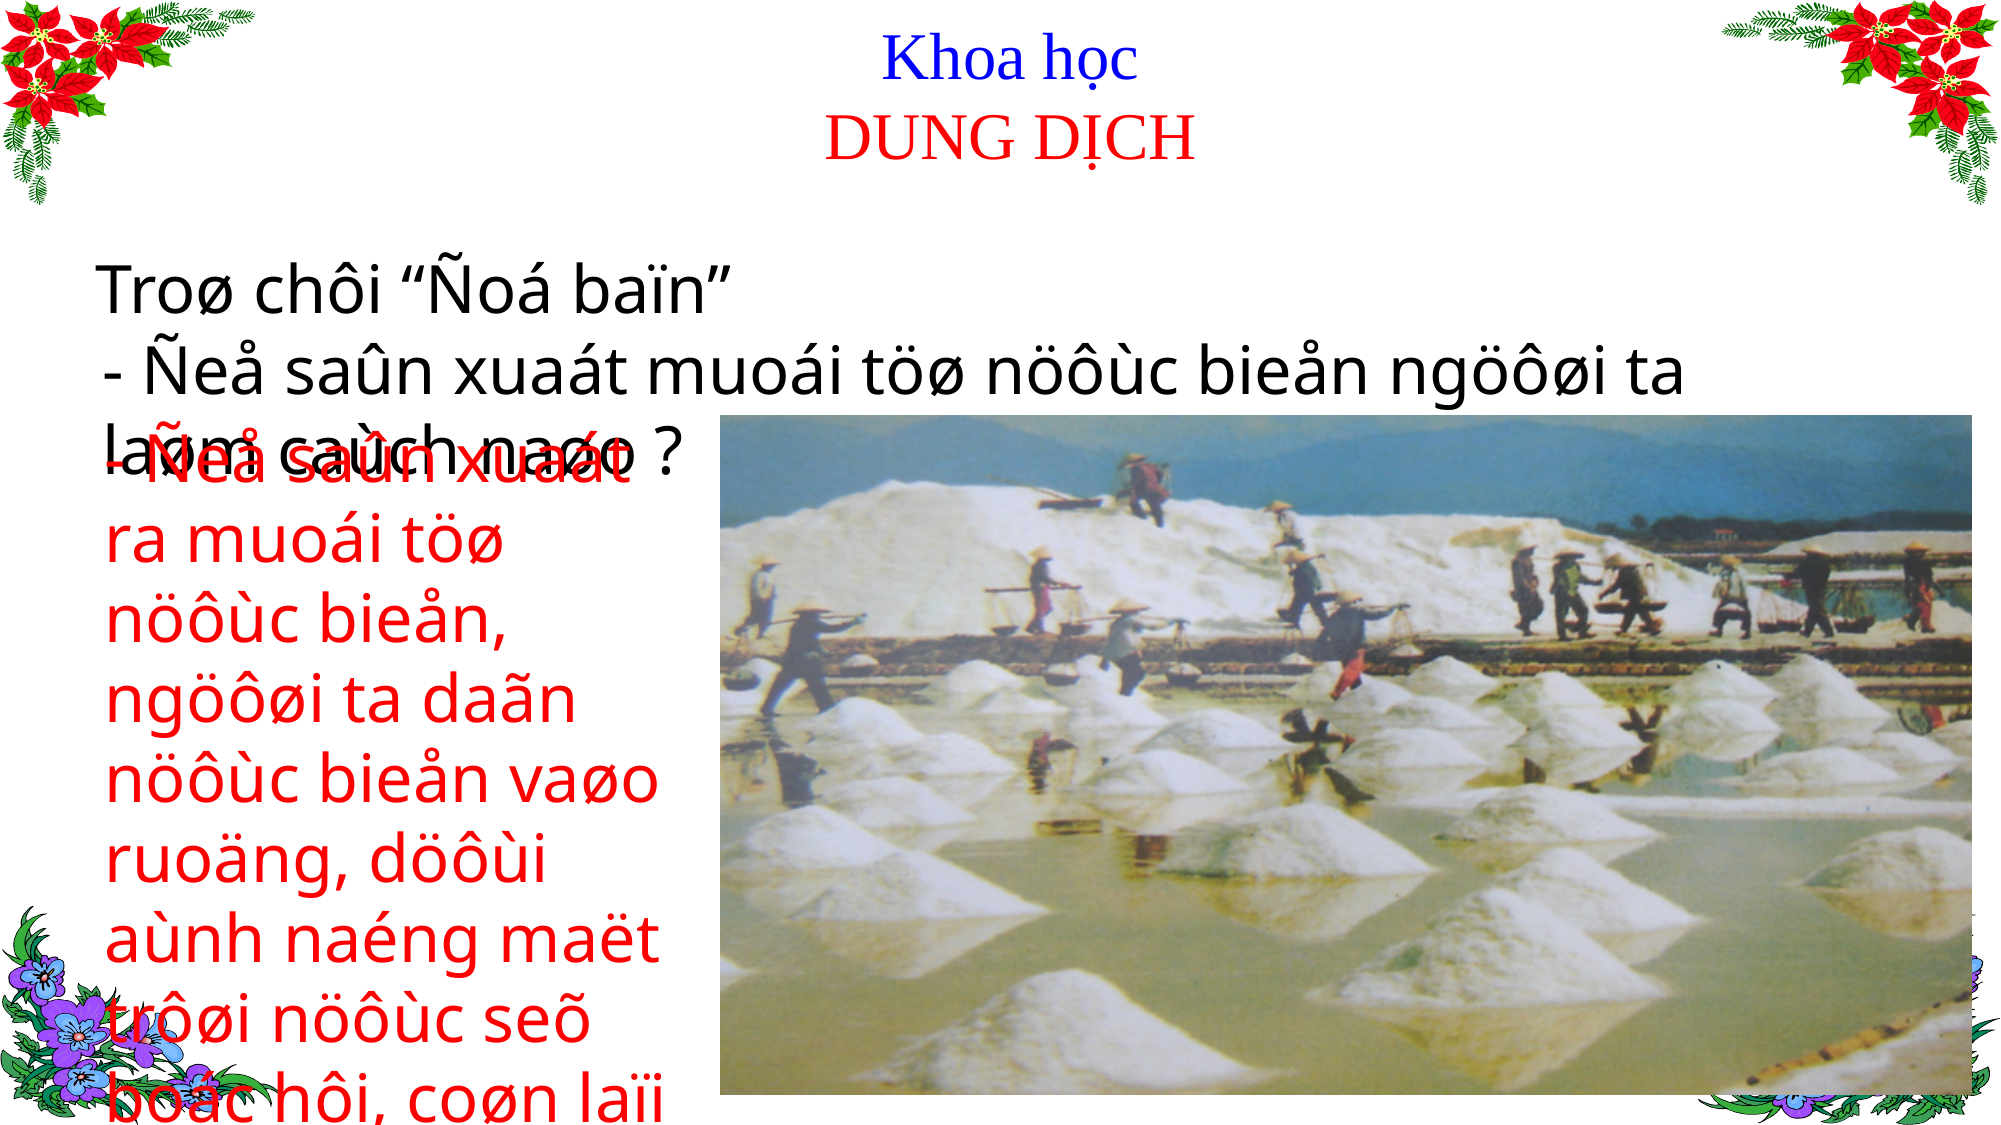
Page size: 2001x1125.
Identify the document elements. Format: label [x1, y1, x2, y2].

text_box [0, 0, 2000, 1125]
picture [720, 415, 1972, 1095]
